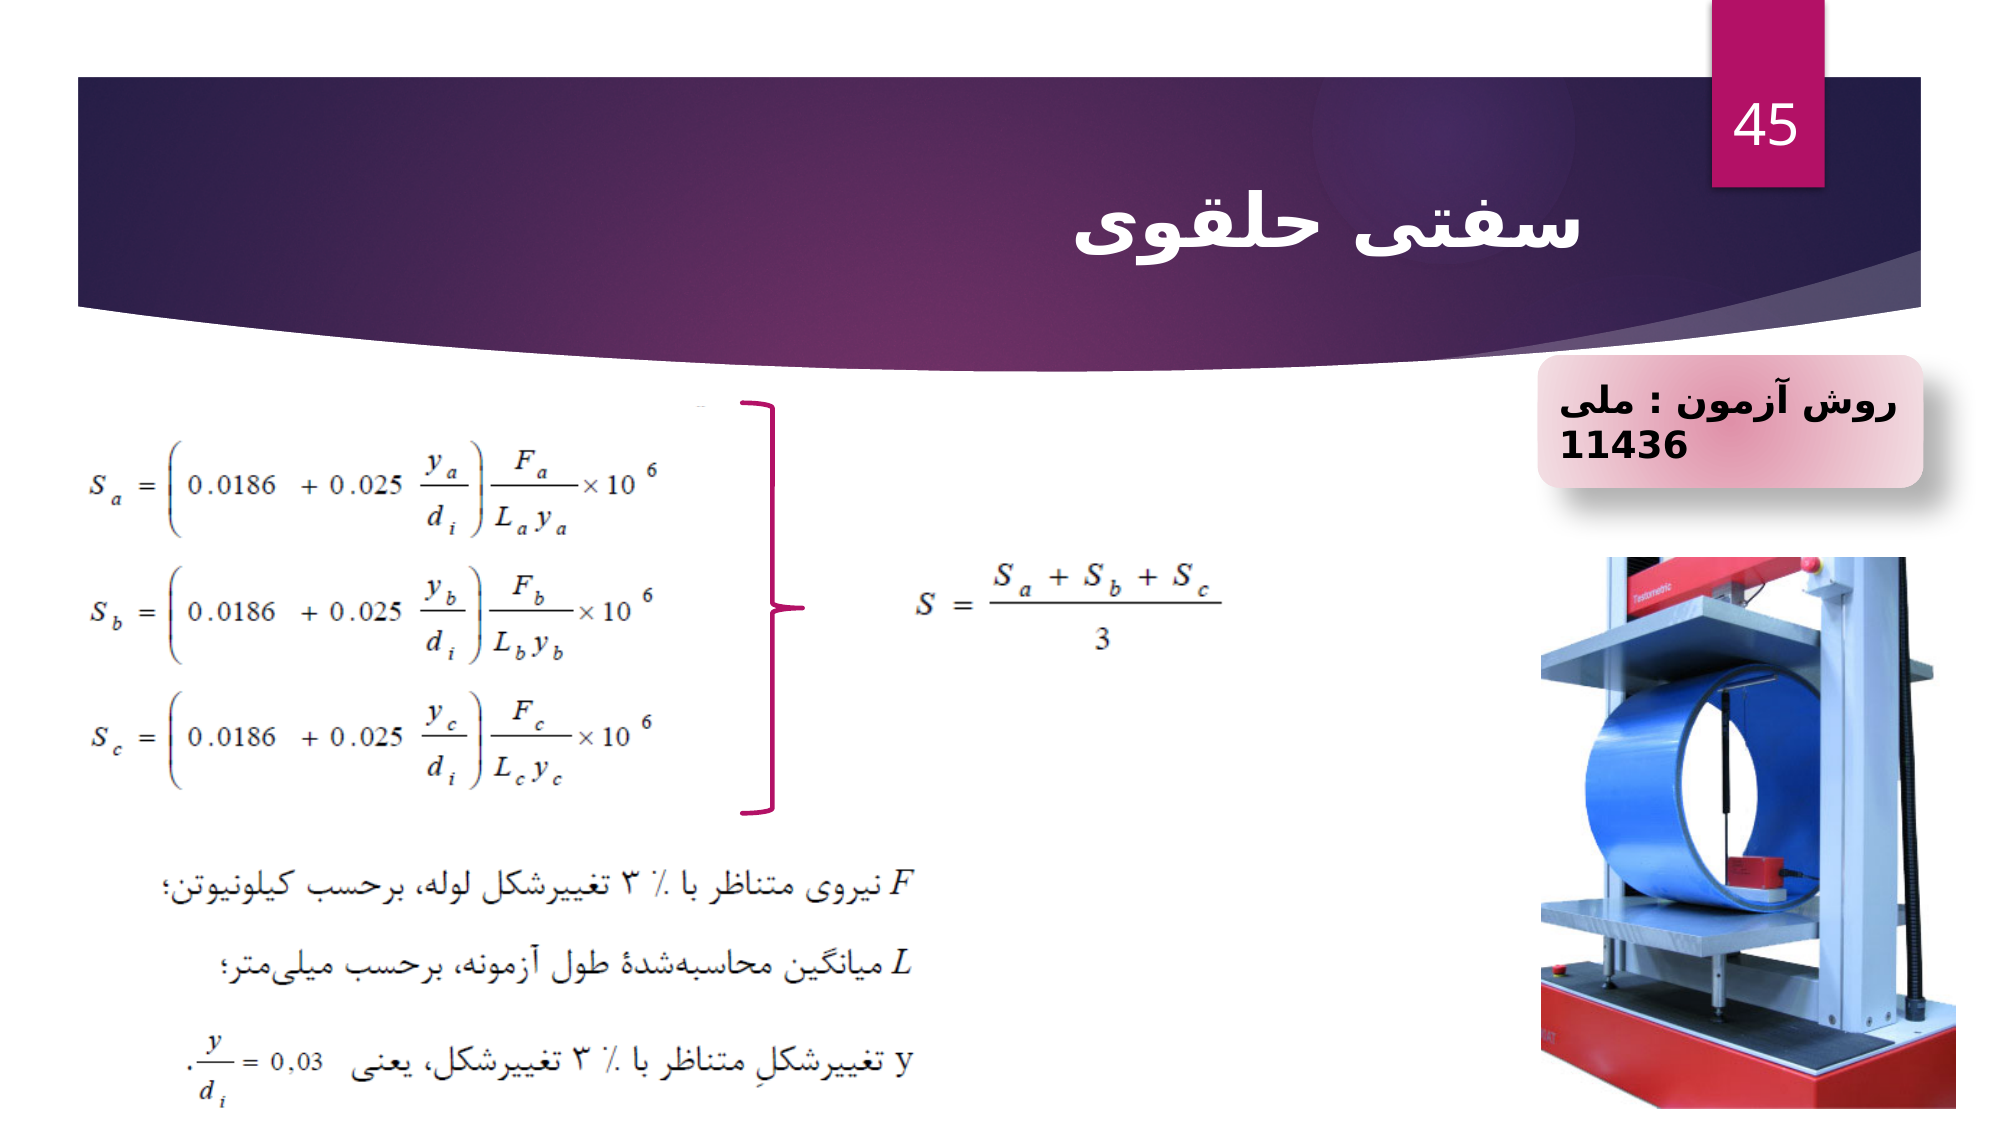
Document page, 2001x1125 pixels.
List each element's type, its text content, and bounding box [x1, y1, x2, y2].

slide_number 45 [1698, 48, 1836, 175]
picture [866, 522, 1304, 707]
picture [134, 845, 995, 1125]
text_box [741, 402, 804, 813]
picture [16, 406, 757, 823]
picture [1541, 557, 1956, 1110]
text_box روش آزمون : ملی 11436 [1536, 353, 1925, 490]
title سفتی حلقوی [189, 159, 1627, 276]
